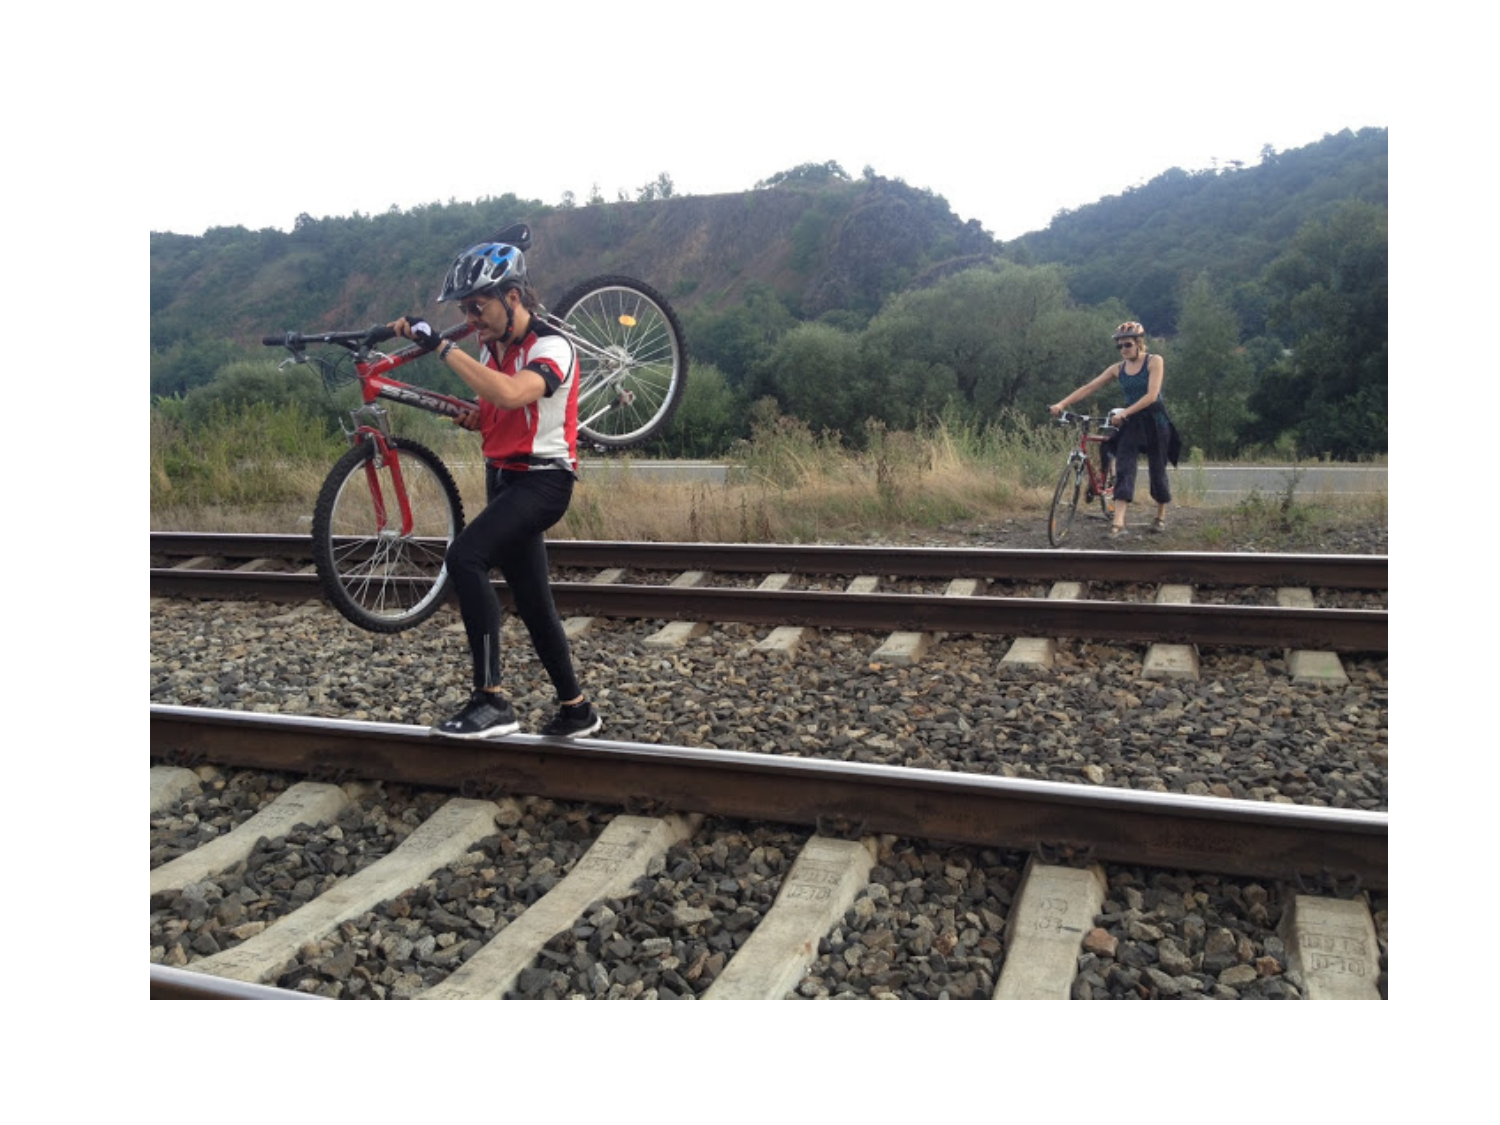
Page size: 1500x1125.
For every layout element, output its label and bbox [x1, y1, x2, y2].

list [149, 87, 1388, 1000]
